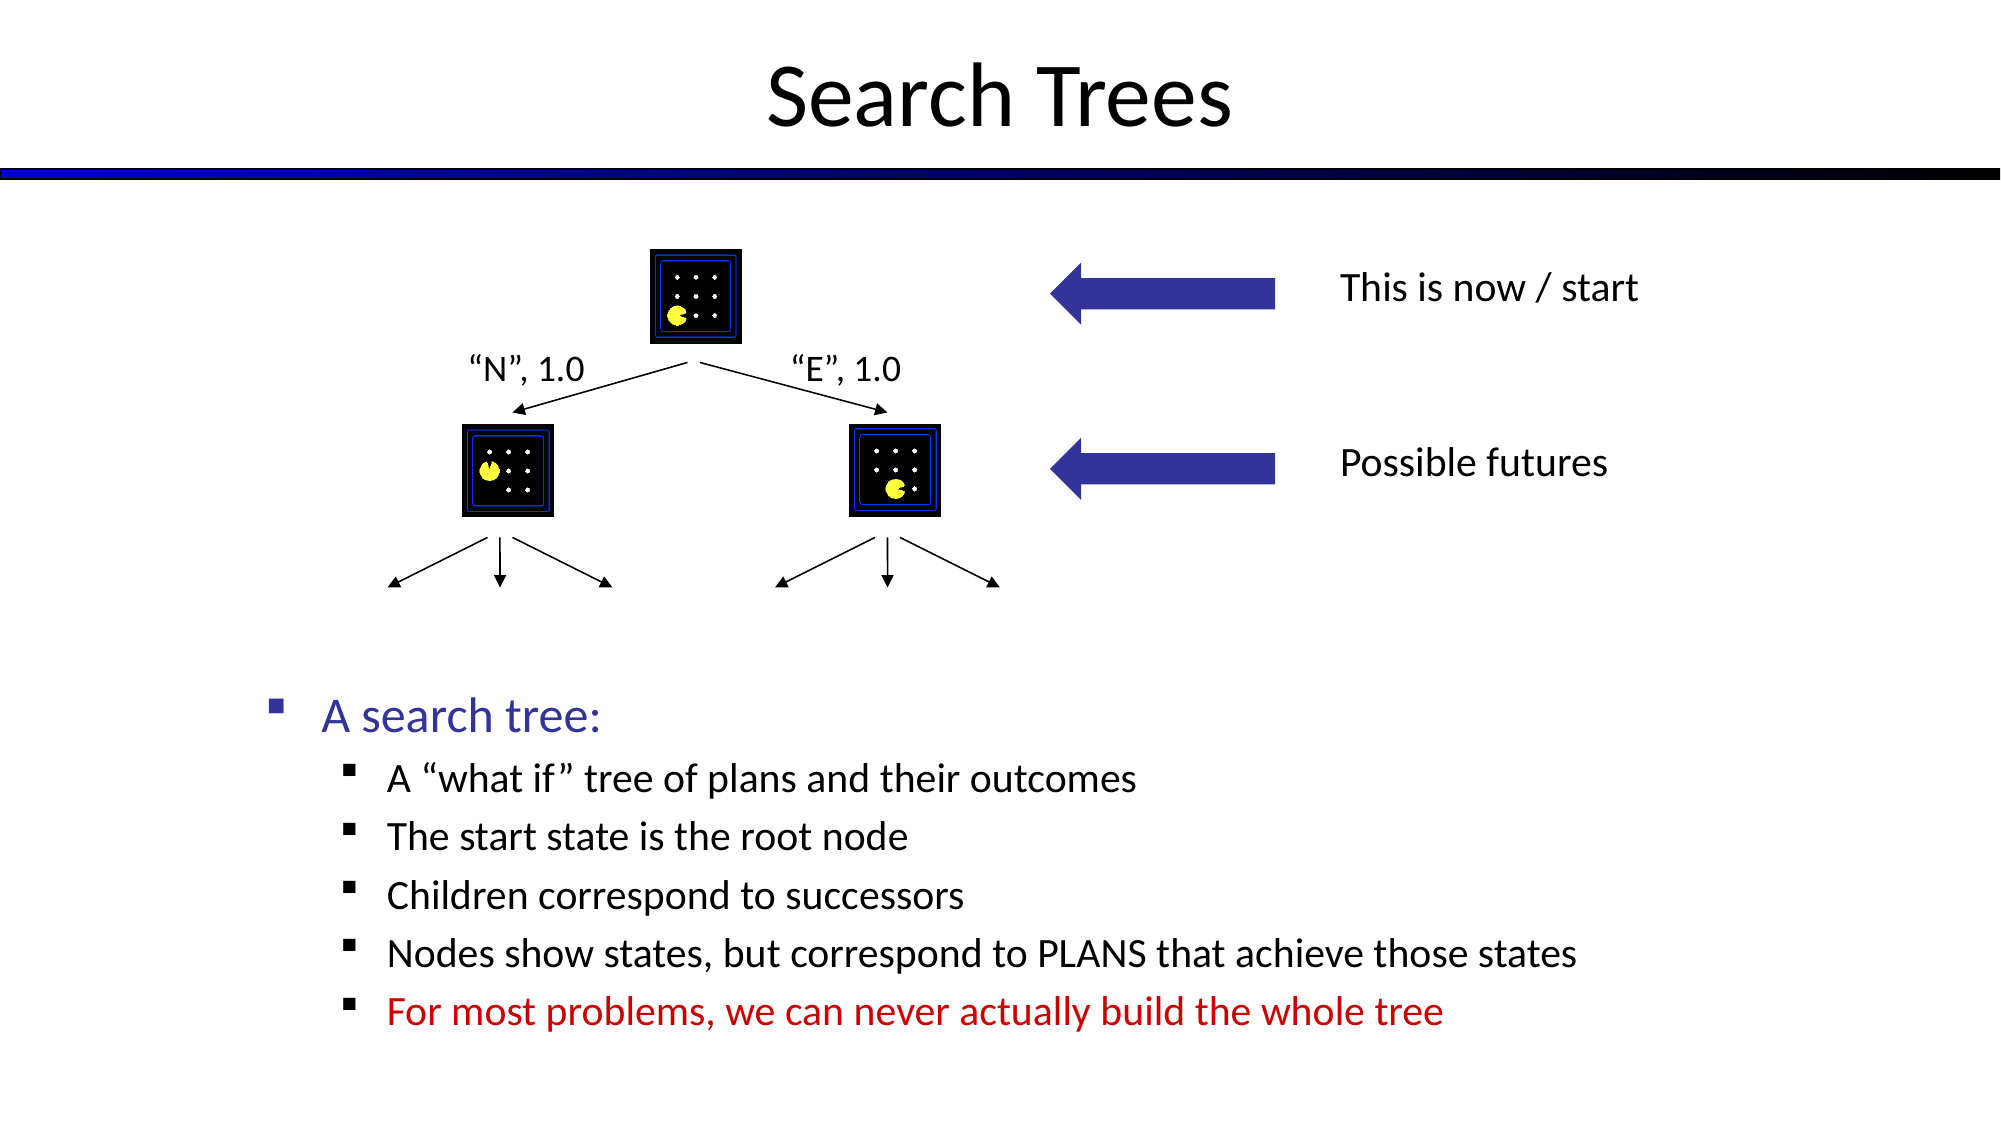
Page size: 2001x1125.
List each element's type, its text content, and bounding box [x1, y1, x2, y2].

title Search Trees [0, 0, 2000, 184]
text_box [899, 537, 1000, 588]
text_box [881, 537, 894, 588]
text_box [774, 537, 876, 588]
text_box [387, 537, 488, 588]
text_box This is now / start [1325, 251, 1825, 317]
text_box “E”, 1.0 [774, 336, 938, 397]
text_box [1047, 435, 1278, 502]
list A search tree: A “what if” tree of plans and their outcomes The start state is the root node Children correspond to successors Nodes show states, but correspond to PLANS that achieve those states For most problems, we can never actually build the whole tree [249, 674, 1813, 1063]
picture [649, 249, 743, 344]
text_box [512, 397, 568, 416]
text_box [512, 537, 613, 588]
text_box [1047, 260, 1278, 327]
text_box [829, 397, 888, 416]
text_box Possible futures [1325, 426, 1825, 492]
picture [849, 424, 941, 518]
text_box [493, 537, 507, 588]
picture [462, 424, 554, 518]
text_box “N”, 1.0 [452, 336, 640, 397]
